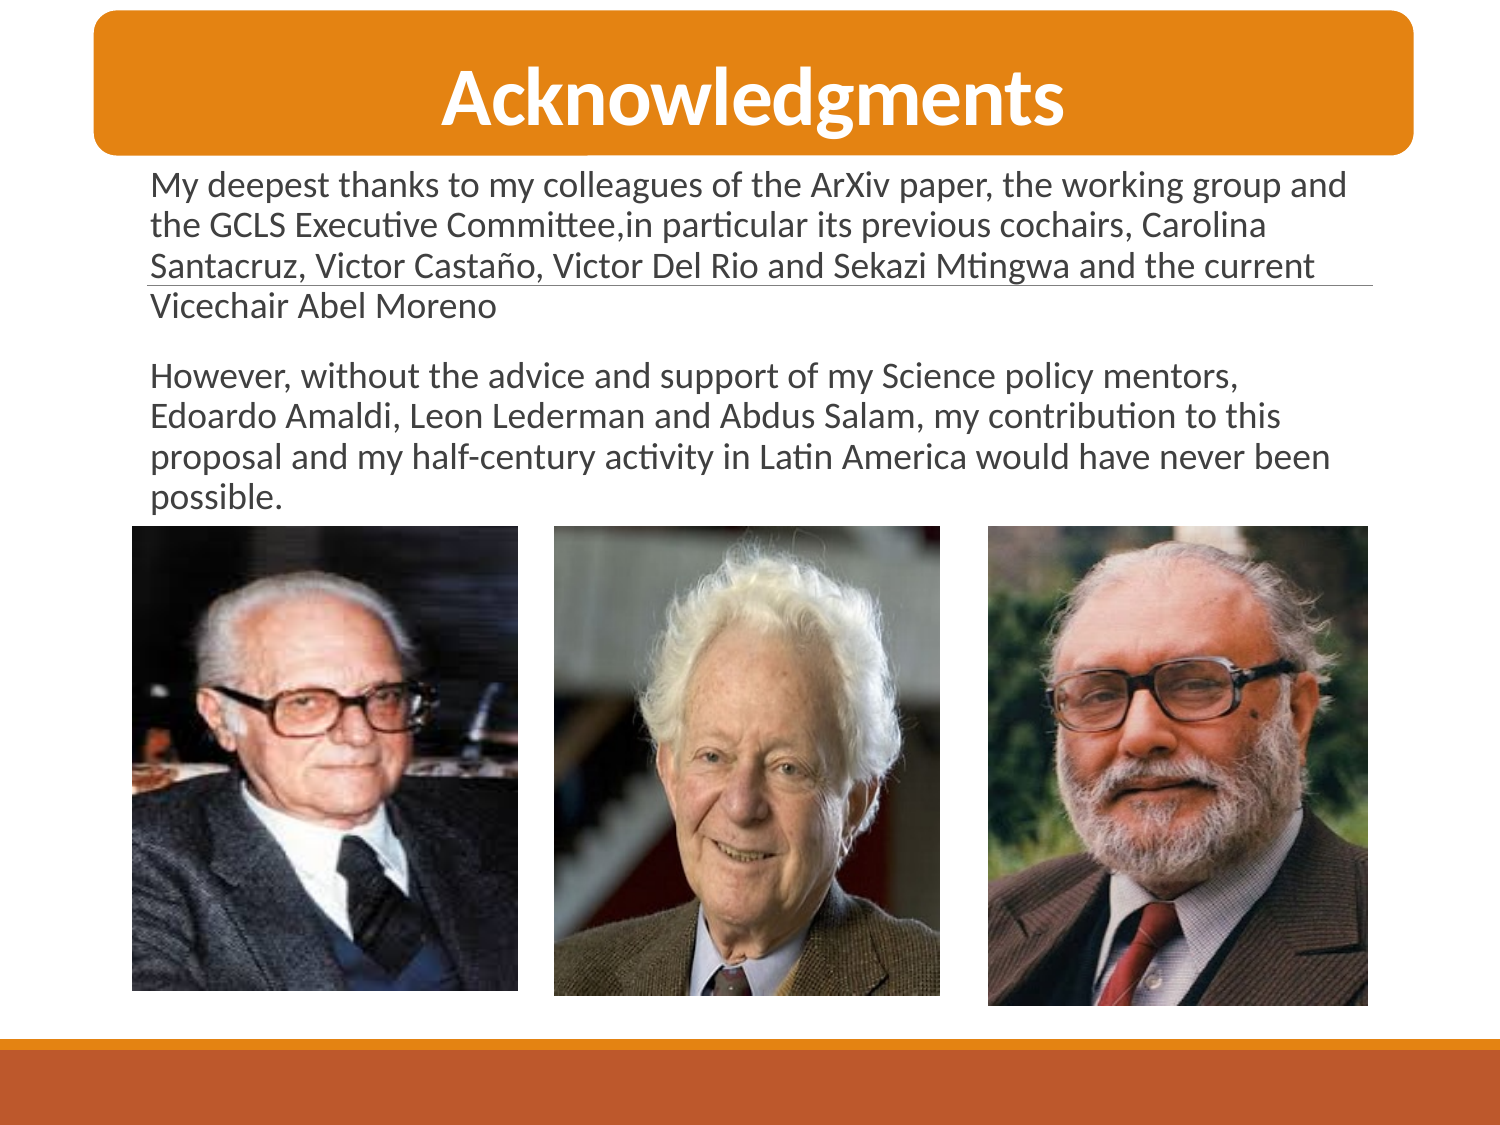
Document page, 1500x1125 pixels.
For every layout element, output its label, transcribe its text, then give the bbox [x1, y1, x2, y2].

picture [553, 525, 940, 997]
picture [987, 525, 1369, 1006]
list My deepest thanks to my colleagues of the ArXiv paper, the working group and the GCLS Executive Committee,in particular its previous cochairs, Carolina Santacruz, Victor Castaño, Victor Del Rio and Sekazi Mtingwa and the current Vicechair Abel Moreno However, without the advice and support of my Science policy mentors, Edoardo Amaldi, Leon Lederman and Abdus Salam, my contribution to this proposal and my half-century activity in Latin America would have never been possible. [135, 157, 1373, 963]
text_box Acknowledgments [89, 6, 1418, 160]
picture [131, 525, 519, 991]
